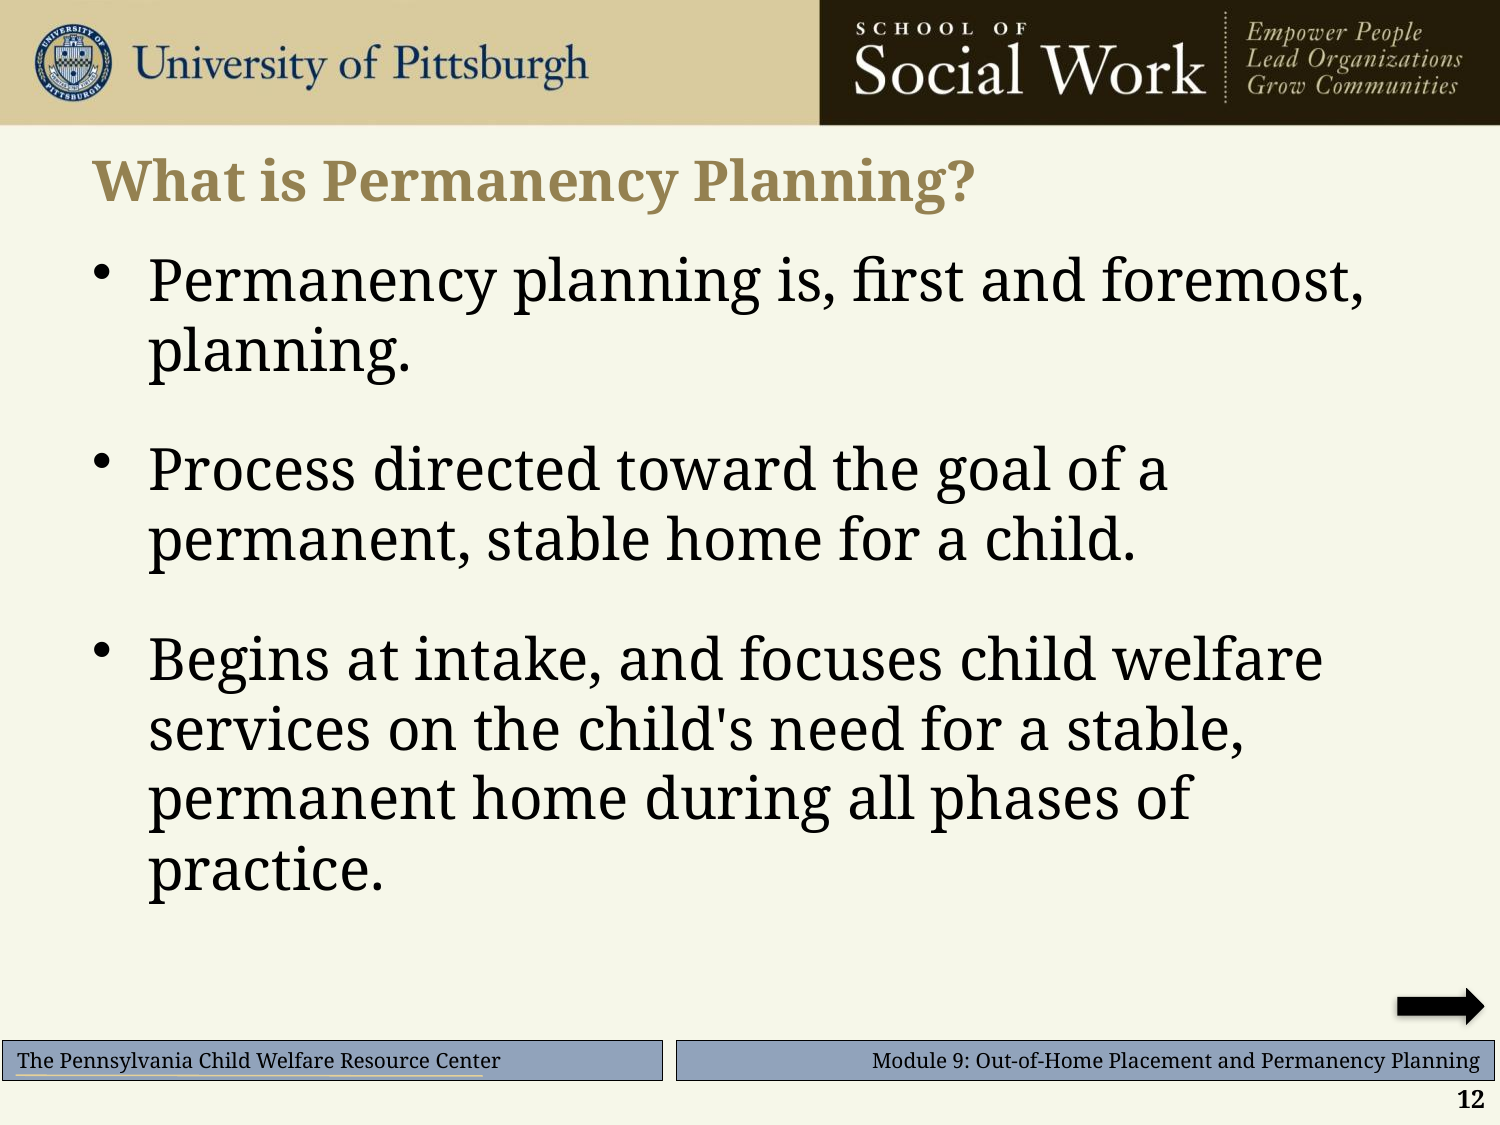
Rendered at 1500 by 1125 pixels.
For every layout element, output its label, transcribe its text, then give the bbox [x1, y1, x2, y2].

title What is Permanency Planning? [76, 129, 1428, 228]
picture [0, 0, 1500, 1125]
text_box [1397, 987, 1485, 1026]
slide_number 12 [1332, 1085, 1500, 1117]
list Permanency planning is, first and foremost, planning. Process directed toward the goal of a permanent, stable home for a child. Begins at intake, and focuses child welfare services on the child's need for a stable, permanent home during all phases of practice. [76, 235, 1431, 1037]
